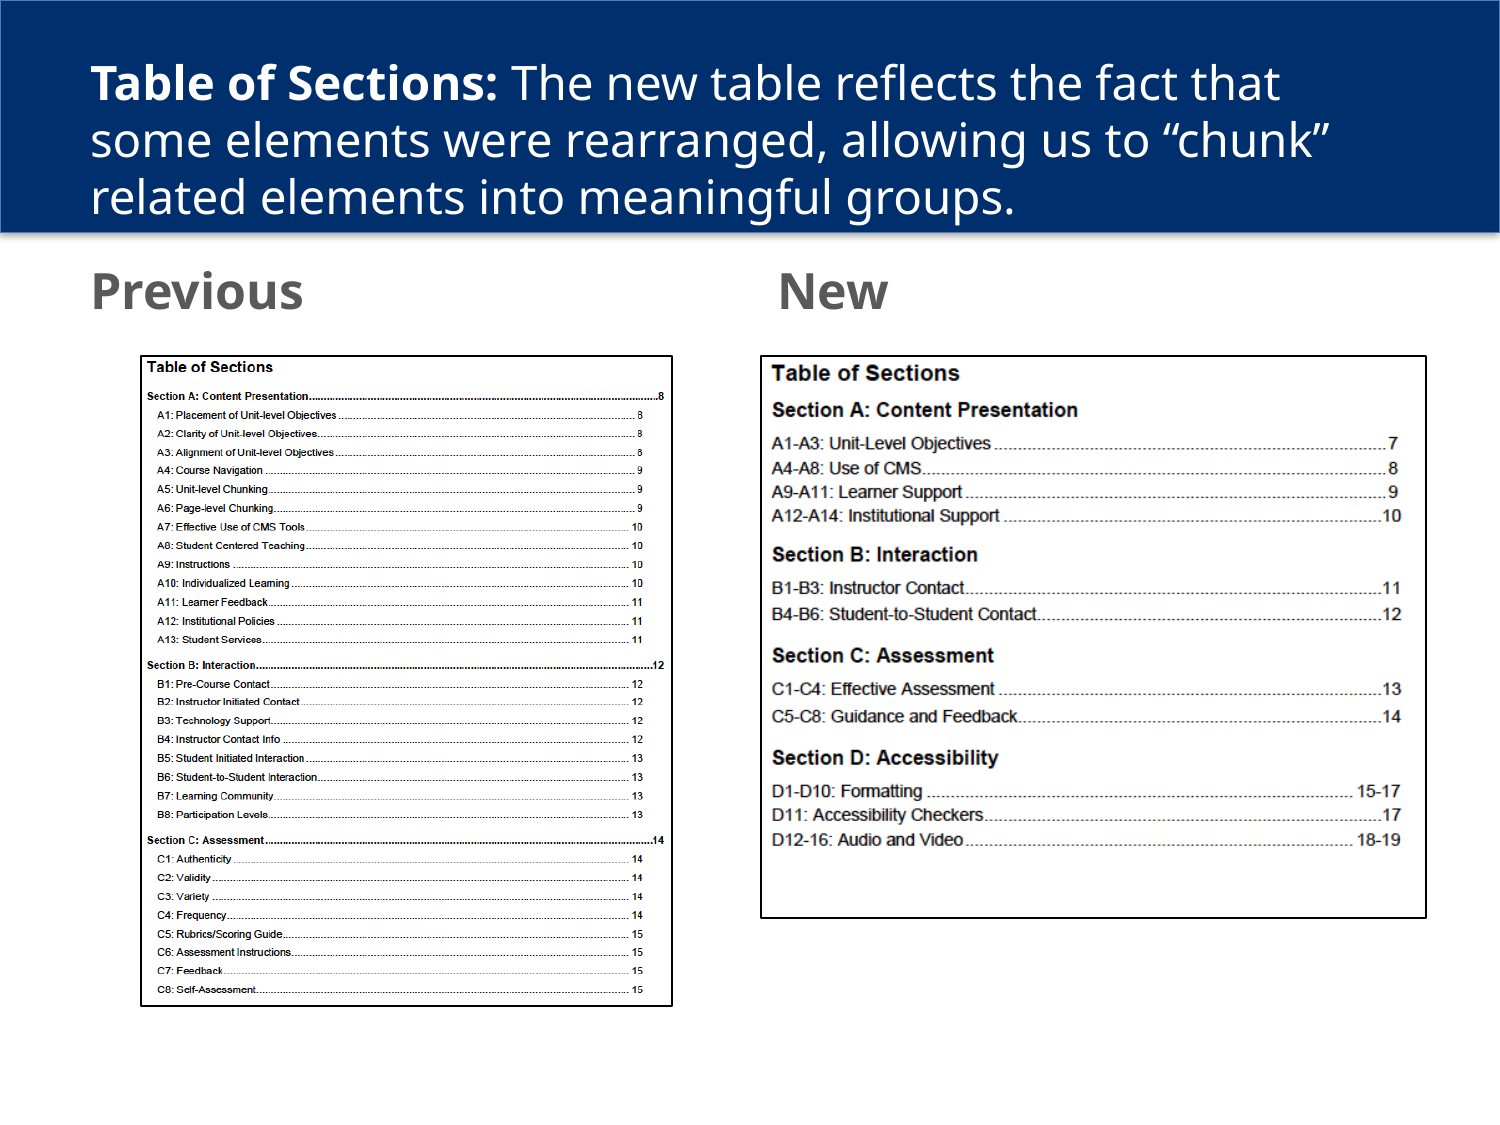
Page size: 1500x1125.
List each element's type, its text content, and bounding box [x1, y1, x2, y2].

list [141, 356, 672, 1006]
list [761, 356, 1426, 917]
list New [761, 251, 1425, 355]
list Previous [75, 251, 738, 357]
title Table of Sections: The new table reflects the fact that some elements were rearranged, allowing us to “chunk” related elements into meaningful groups. [75, 45, 1425, 233]
